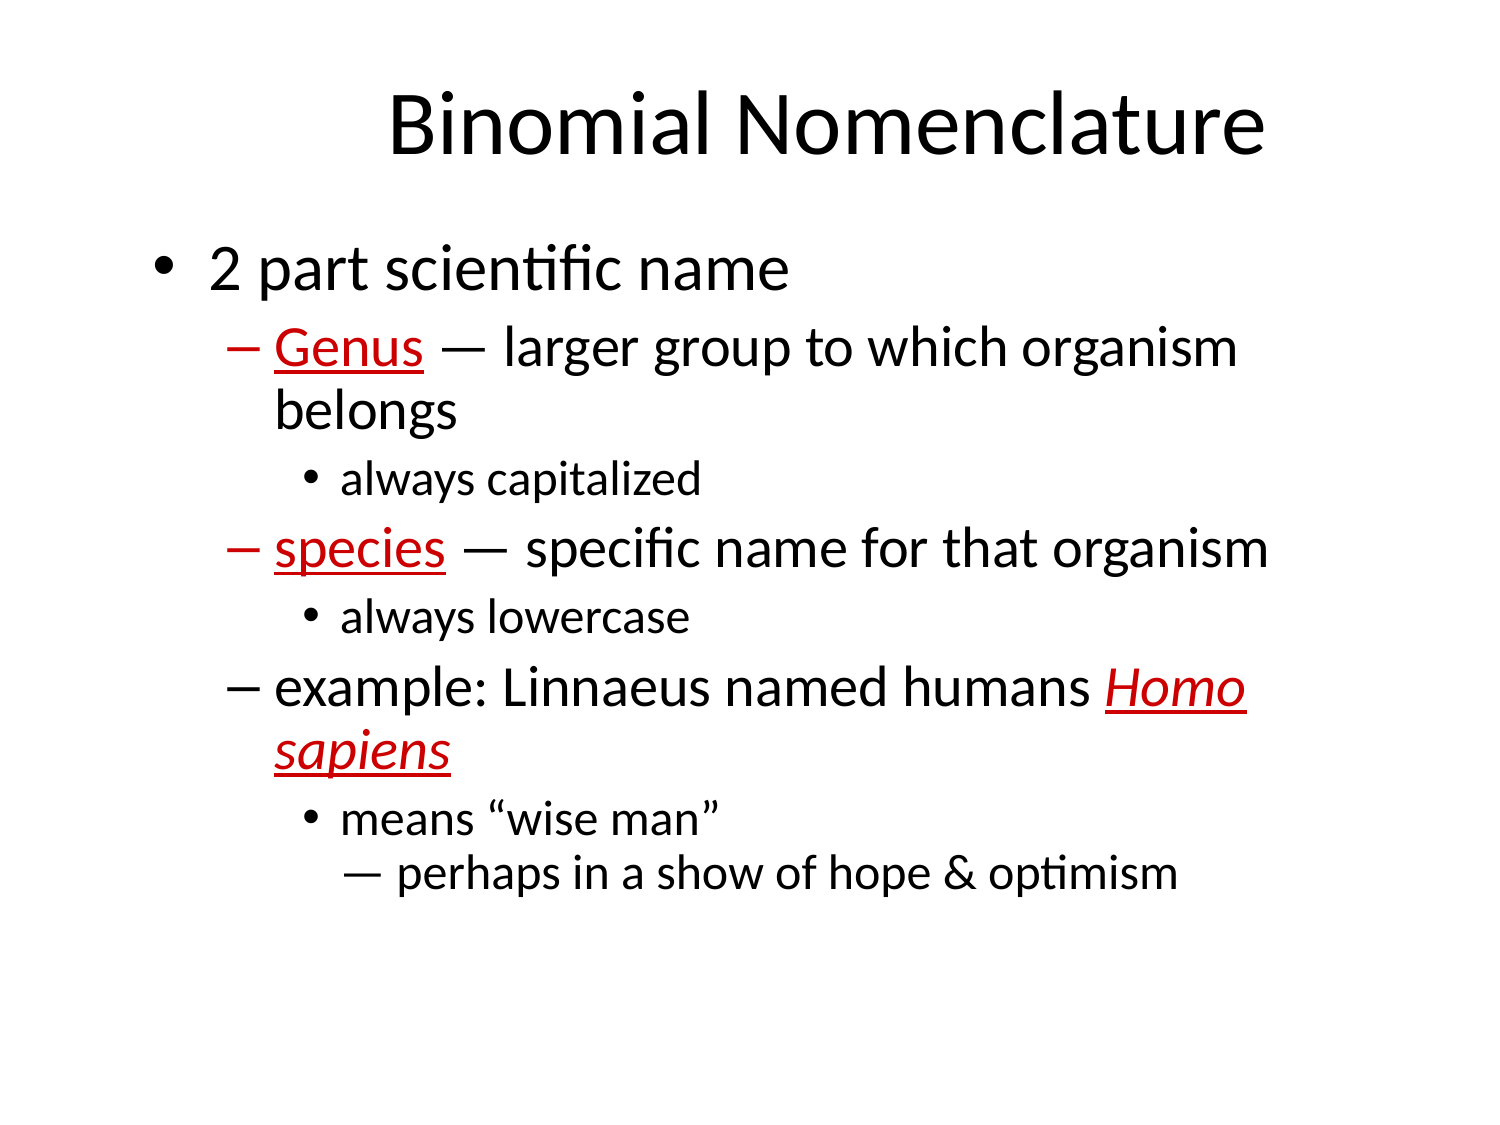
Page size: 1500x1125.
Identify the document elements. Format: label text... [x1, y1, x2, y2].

title Binomial Nomenclature [188, 35, 1468, 200]
list 2 part scientific name Genus — larger group to which organism belongs always capitalized species — specific name for that organism always lowercase example: Linnaeus named humans Homo sapiens means “wise man” — perhaps in a show of hope & optimism [137, 224, 1413, 988]
